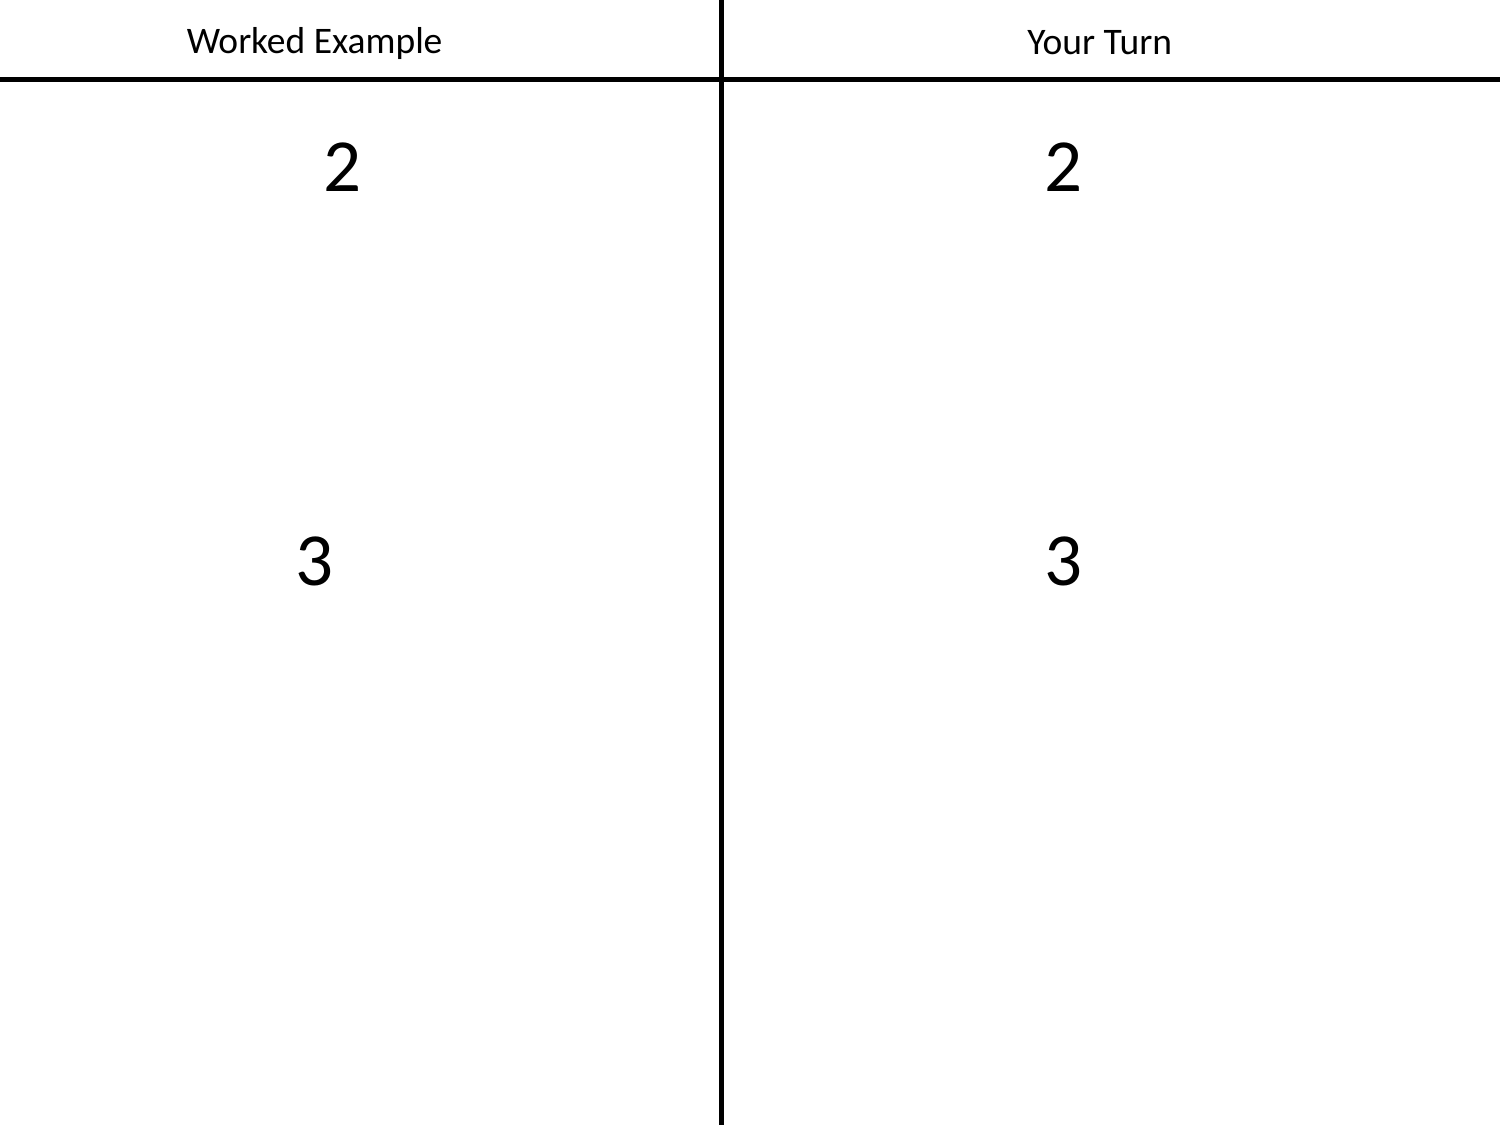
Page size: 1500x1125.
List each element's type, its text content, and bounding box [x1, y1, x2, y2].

text_box Worked Example [169, 8, 460, 69]
text_box Your Turn [954, 9, 1245, 70]
